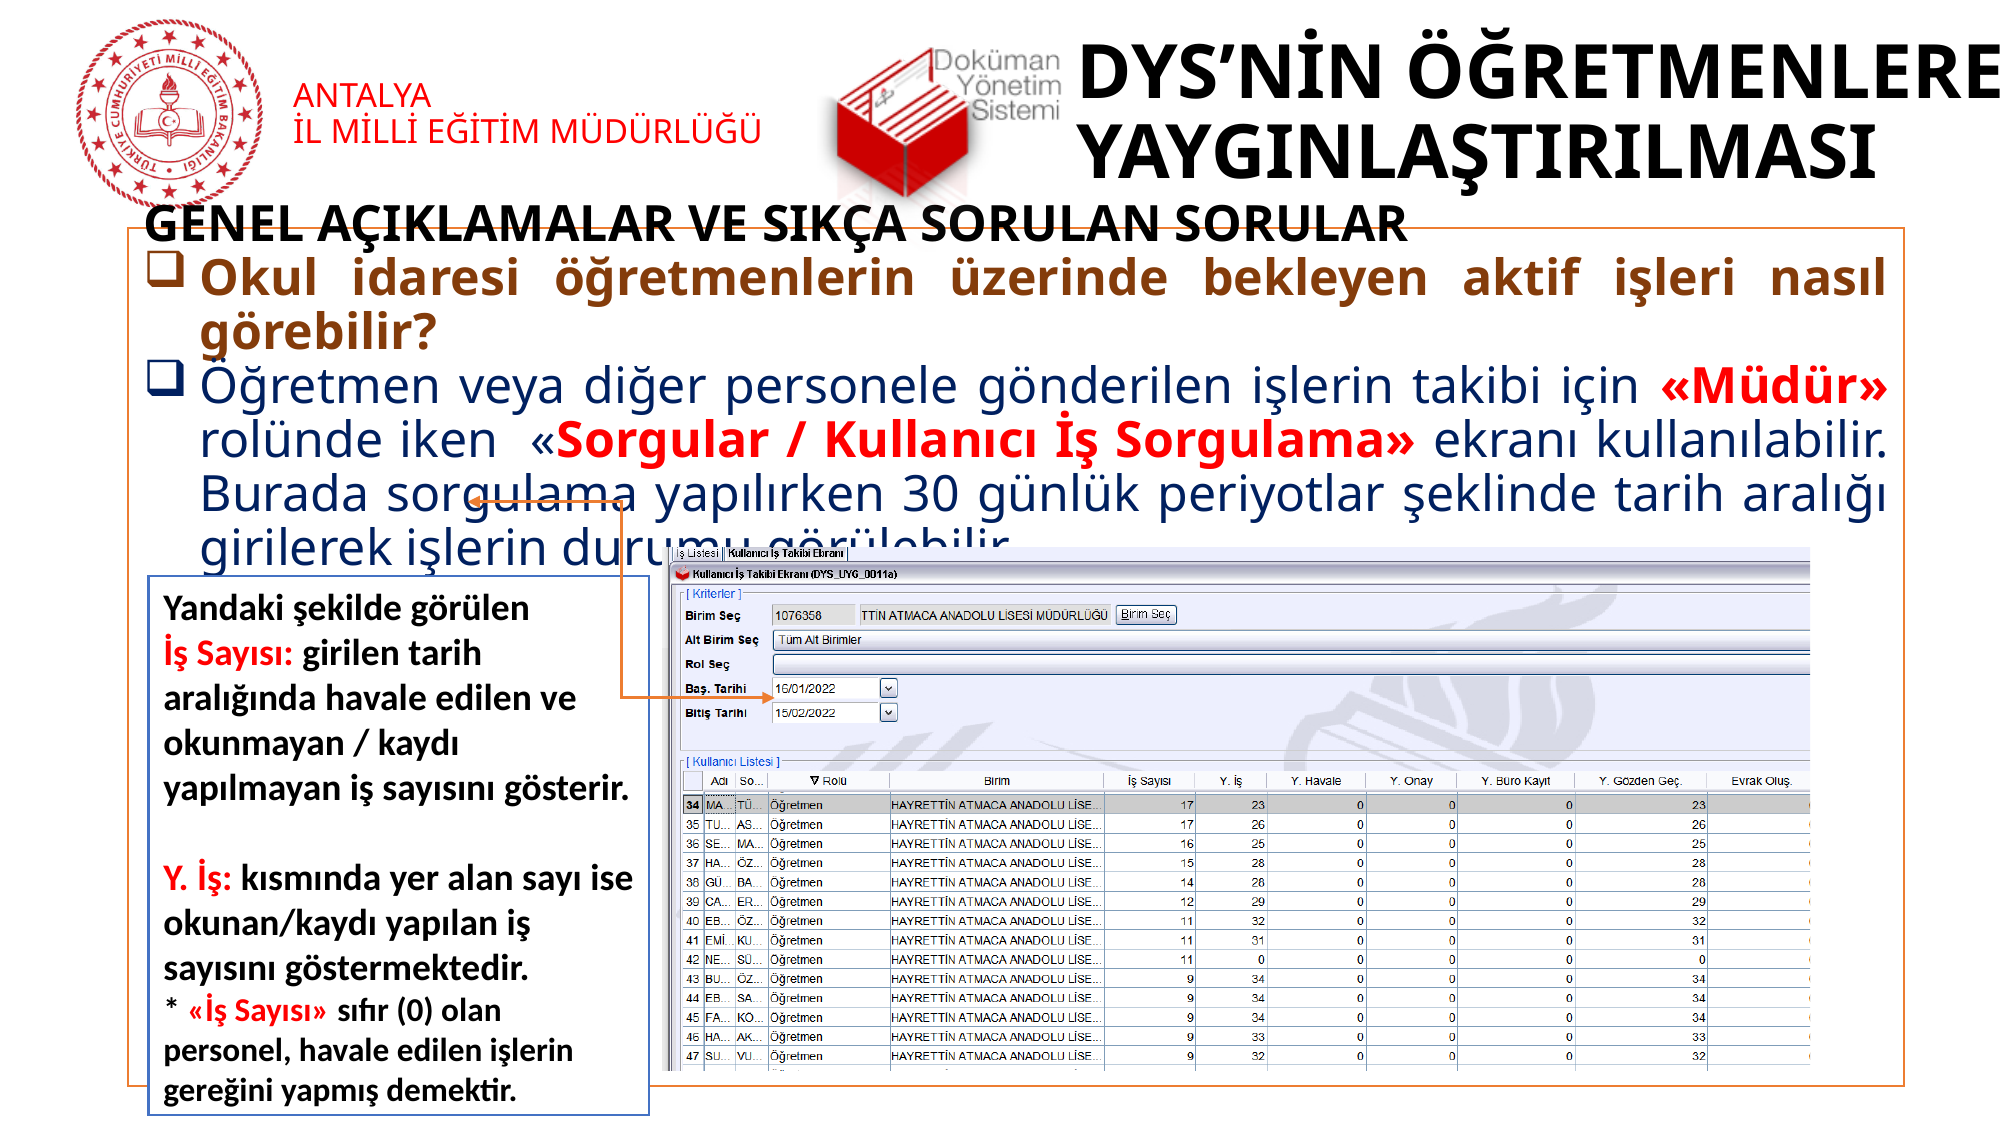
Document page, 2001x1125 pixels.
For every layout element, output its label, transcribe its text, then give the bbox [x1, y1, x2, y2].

text_box Yandaki şekilde görülen İş Sayısı: girilen tarih aralığında havale edilen ve okunmayan / kaydı yapılmayan iş sayısını gösterir. Y. İş: kısmında yer alan sayı ise okunan/kaydı yapılan iş sayısını göstermektedir. * «İş Sayısı» sıfır (0) olan personel, havale edilen işlerin gereğini yapmış demektir. [147, 575, 650, 1116]
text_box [467, 501, 775, 698]
picture [817, 45, 1101, 252]
text_box GENEL AÇIKLAMALAR VE SIKÇA SORULAN SORULAR Okul idaresi öğretmenlerin üzerinde bekleyen aktif işleri nasıl görebilir? Öğretmen veya diğer personele gönderilen işlerin takibi için «Müdür» rolünde iken «Sorgular / Kullanıcı İş Sorgulama» ekranı kullanılabilir. Burada sorgulama yapılırken 30 günlük periyotlar şeklinde tarih aralığı girilerek işlerin durumu görülebilir. [127, 227, 1905, 1087]
picture [661, 547, 1811, 1071]
title ANTALYA İL MİLLİ EĞİTİM MÜDÜRLÜĞÜ [279, 45, 817, 184]
text_box DYS’NİN ÖĞRETMENLERE YAYGINLAŞTIRILMASI [1101, 80, 2000, 149]
picture [59, 0, 279, 228]
slide_number 29 [1412, 1042, 1863, 1103]
